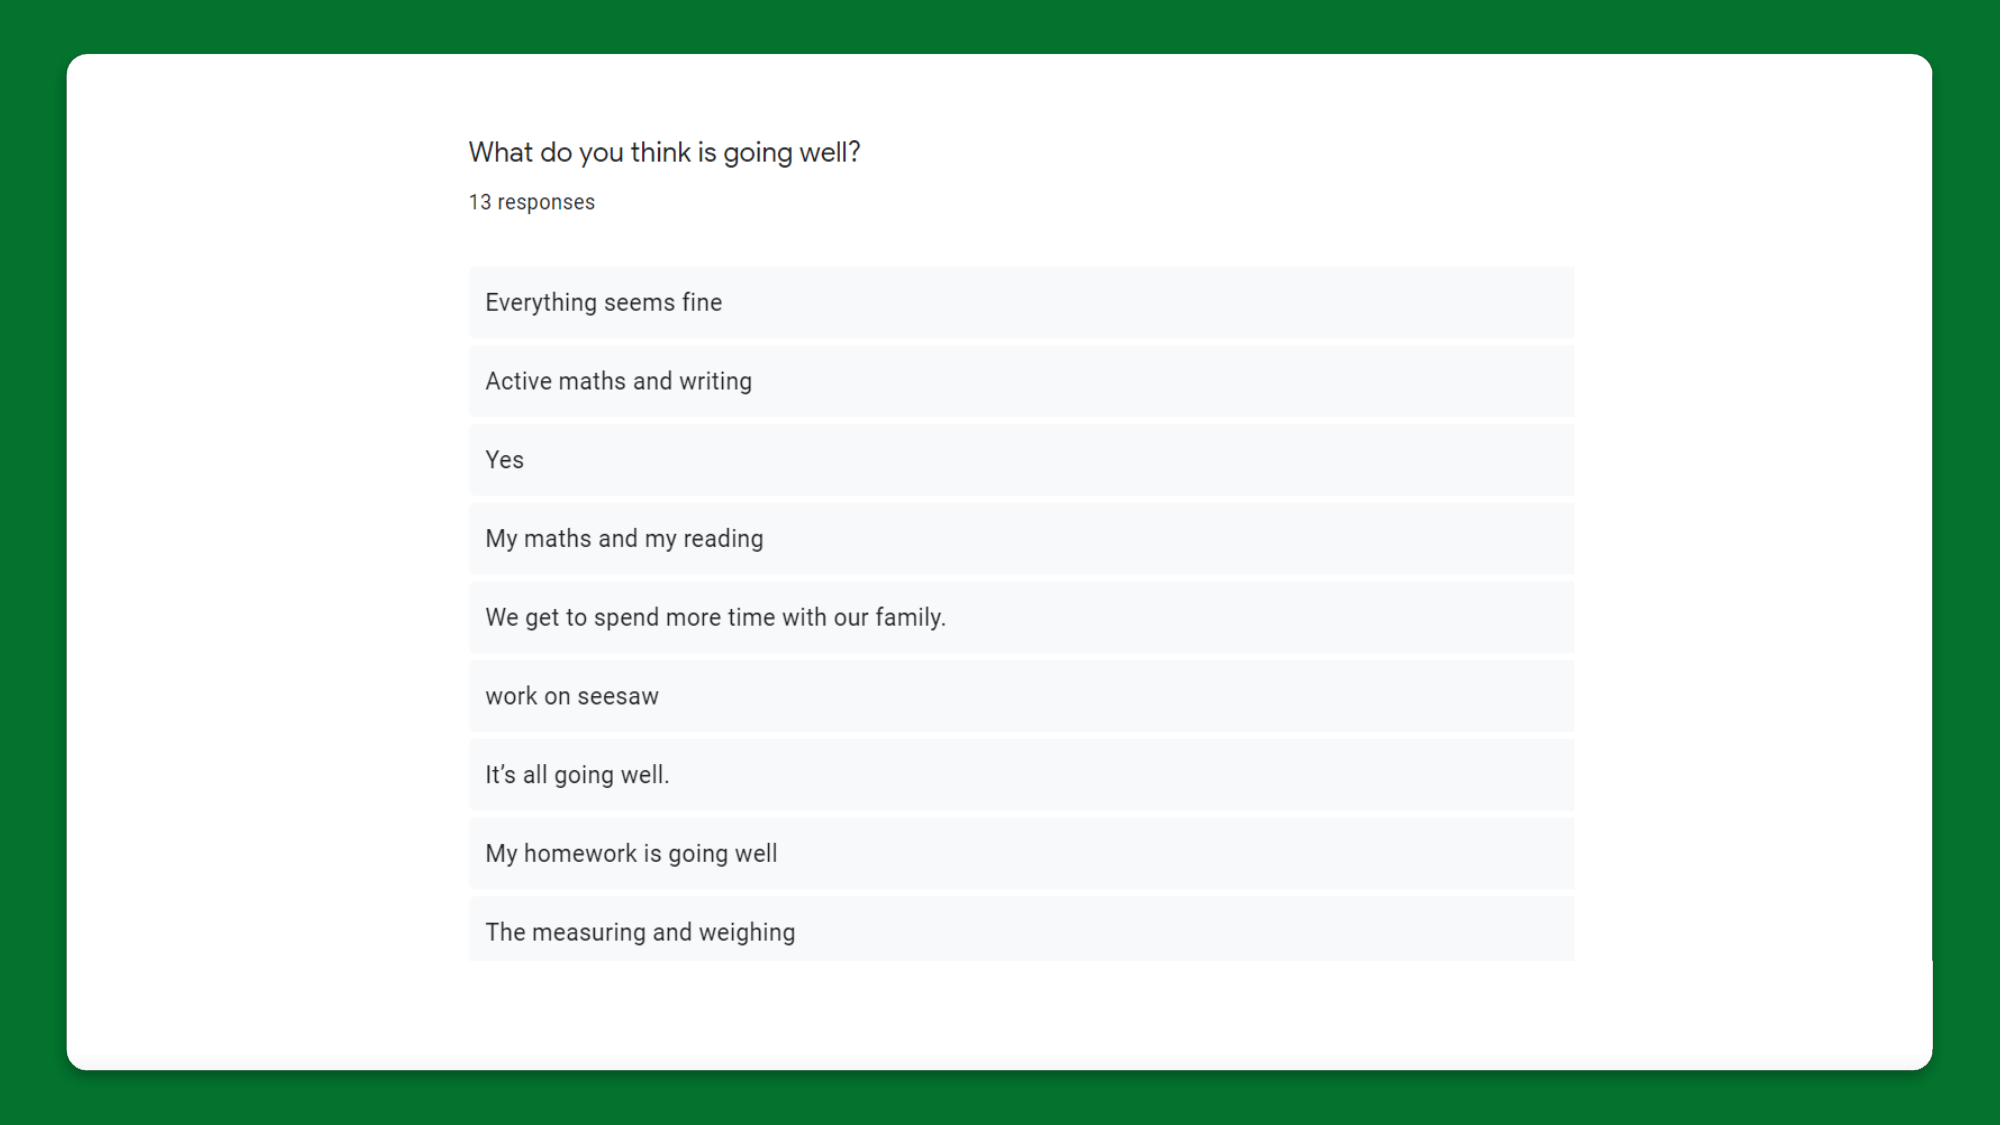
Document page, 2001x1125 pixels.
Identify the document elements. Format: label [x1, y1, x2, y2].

picture [449, 120, 1575, 962]
